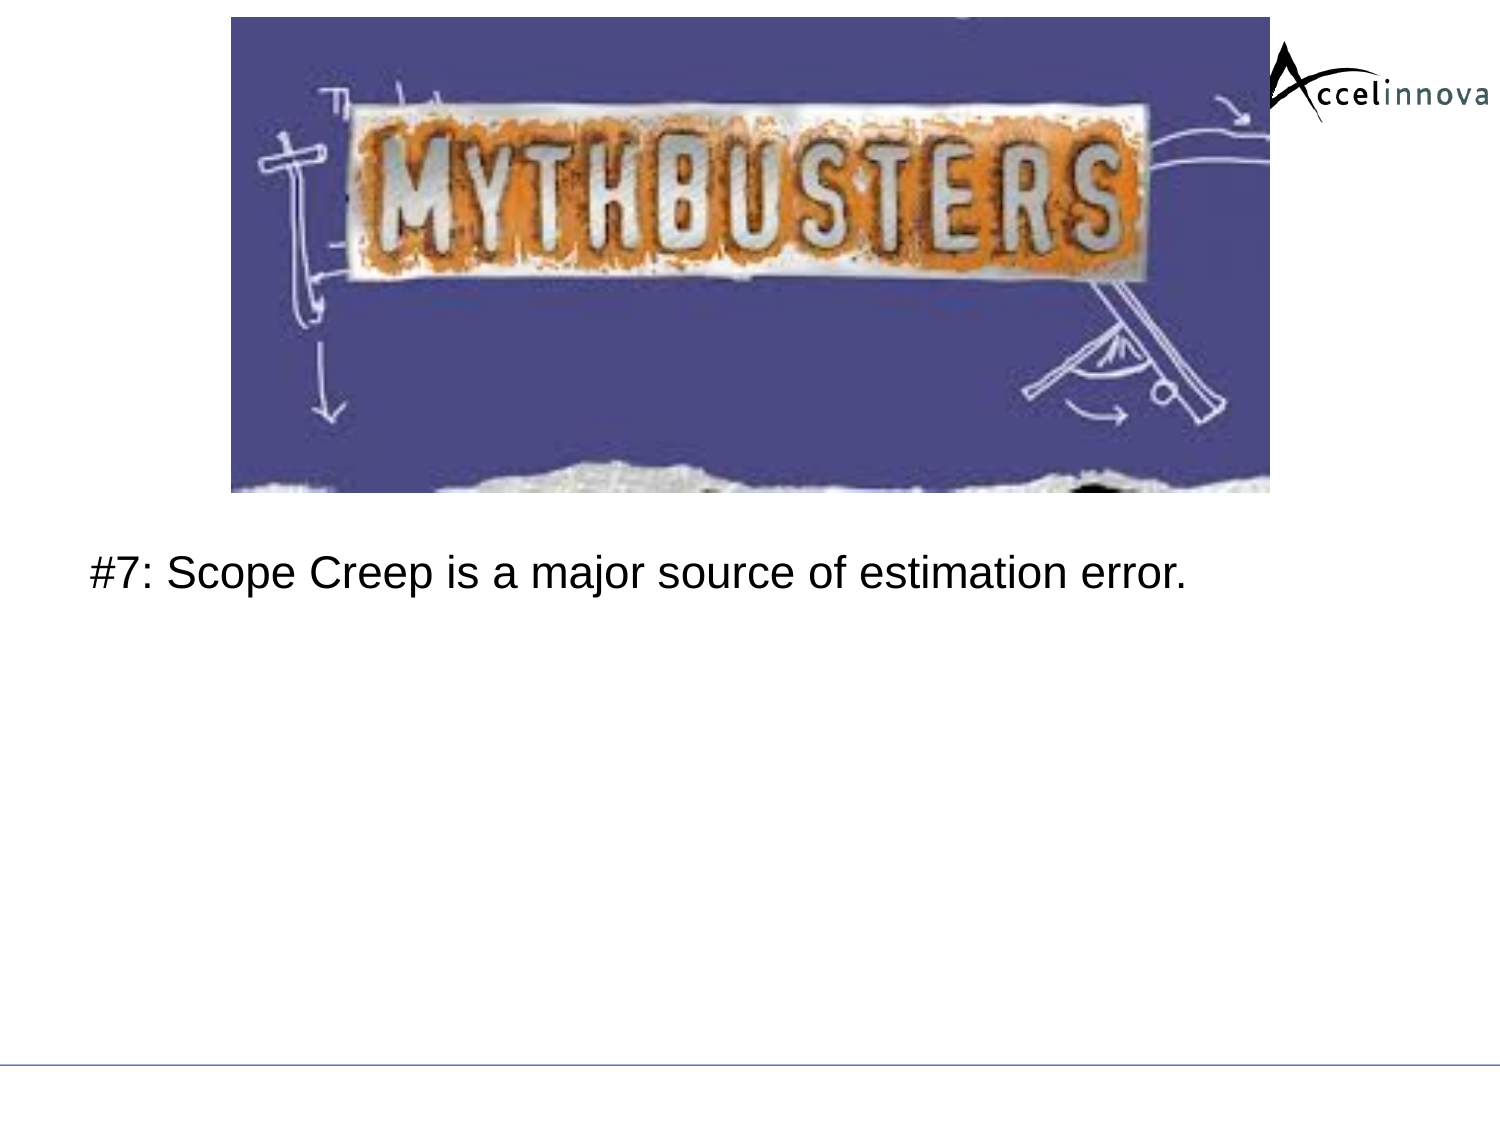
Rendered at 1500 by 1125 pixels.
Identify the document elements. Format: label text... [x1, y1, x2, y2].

list #7: Scope Creep is a major source of estimation error. [75, 535, 1419, 1005]
picture [231, 17, 1488, 493]
